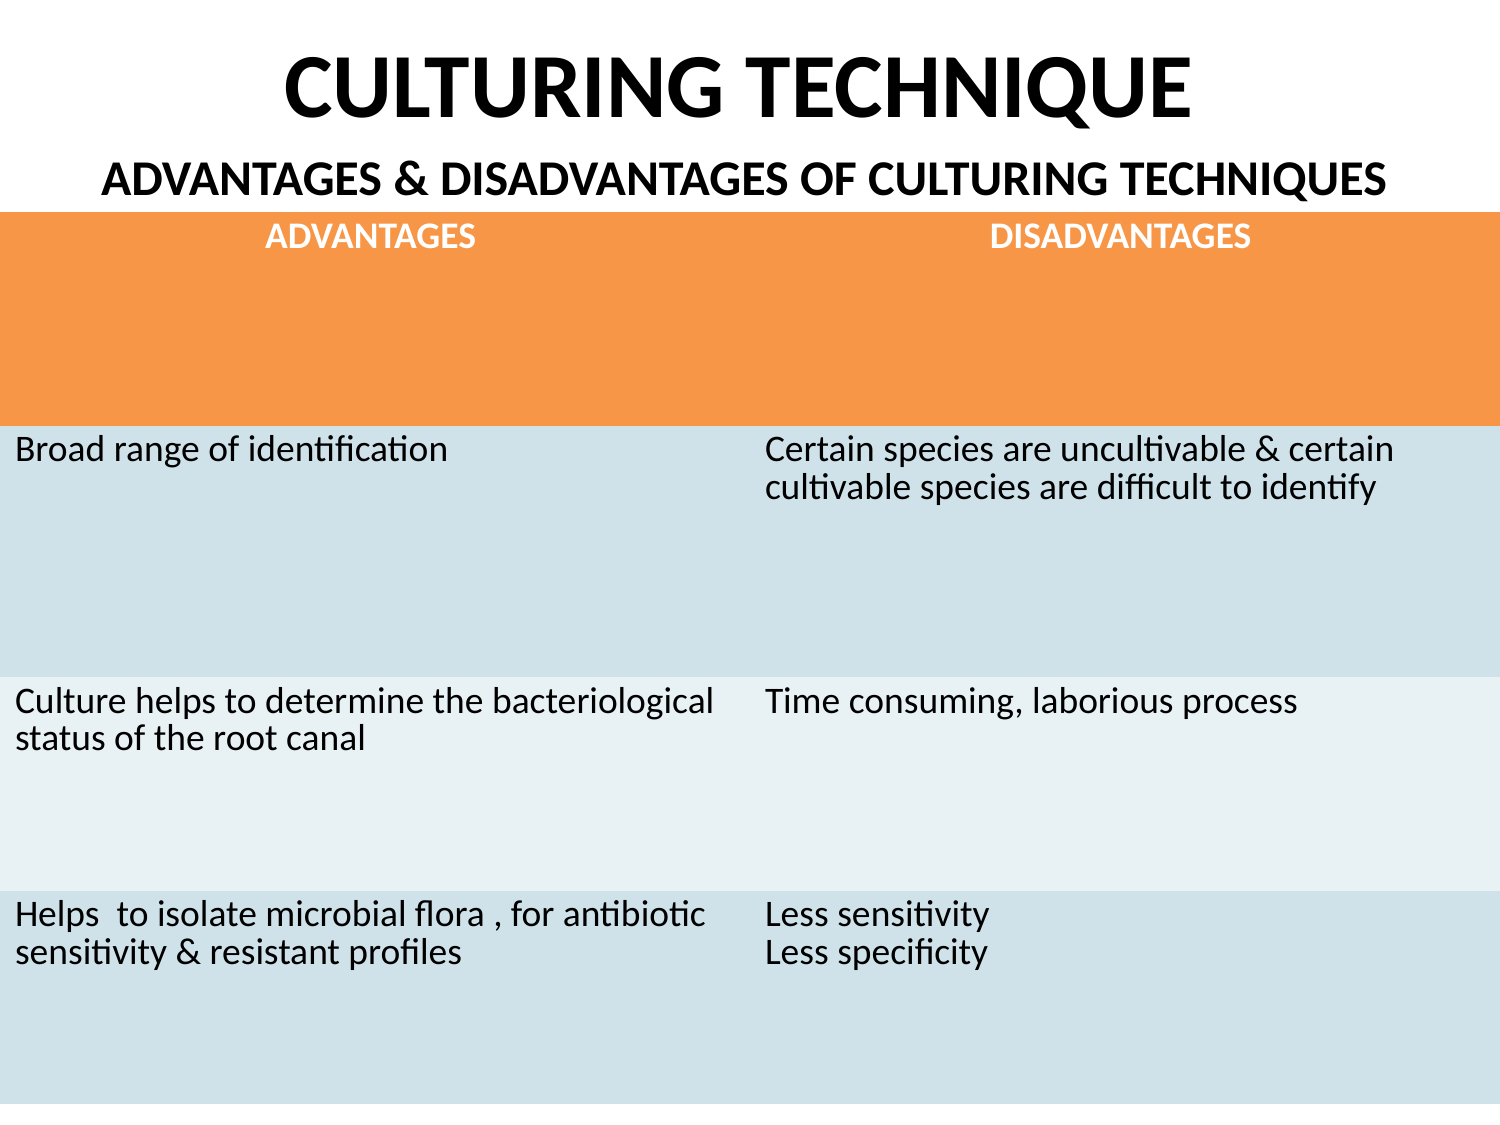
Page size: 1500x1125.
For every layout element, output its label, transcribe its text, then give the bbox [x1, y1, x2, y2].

table_cell Time consuming, laborious process [750, 677, 1500, 891]
table_cell Helps to isolate microbial flora , for antibiotic sensitivity & resistant profiles [0, 891, 750, 1104]
table_cell Broad range of identification [0, 426, 750, 677]
table_cell Culture helps to determine the bacteriological status of the root canal [0, 677, 750, 891]
title CULTURING TECHNIQUE [75, 0, 1425, 137]
table_cell Certain species are uncultivable & certain cultivable species are difficult to identify [750, 426, 1500, 677]
table_cell Less sensitivity Less specificity [750, 891, 1500, 1104]
list ADVANTAGES & DISADVANTAGES OF CULTURING TECHNIQUES [75, 137, 1425, 212]
table_header ADVANTAGES [0, 212, 750, 426]
table_header DISADVANTAGES [750, 212, 1500, 426]
